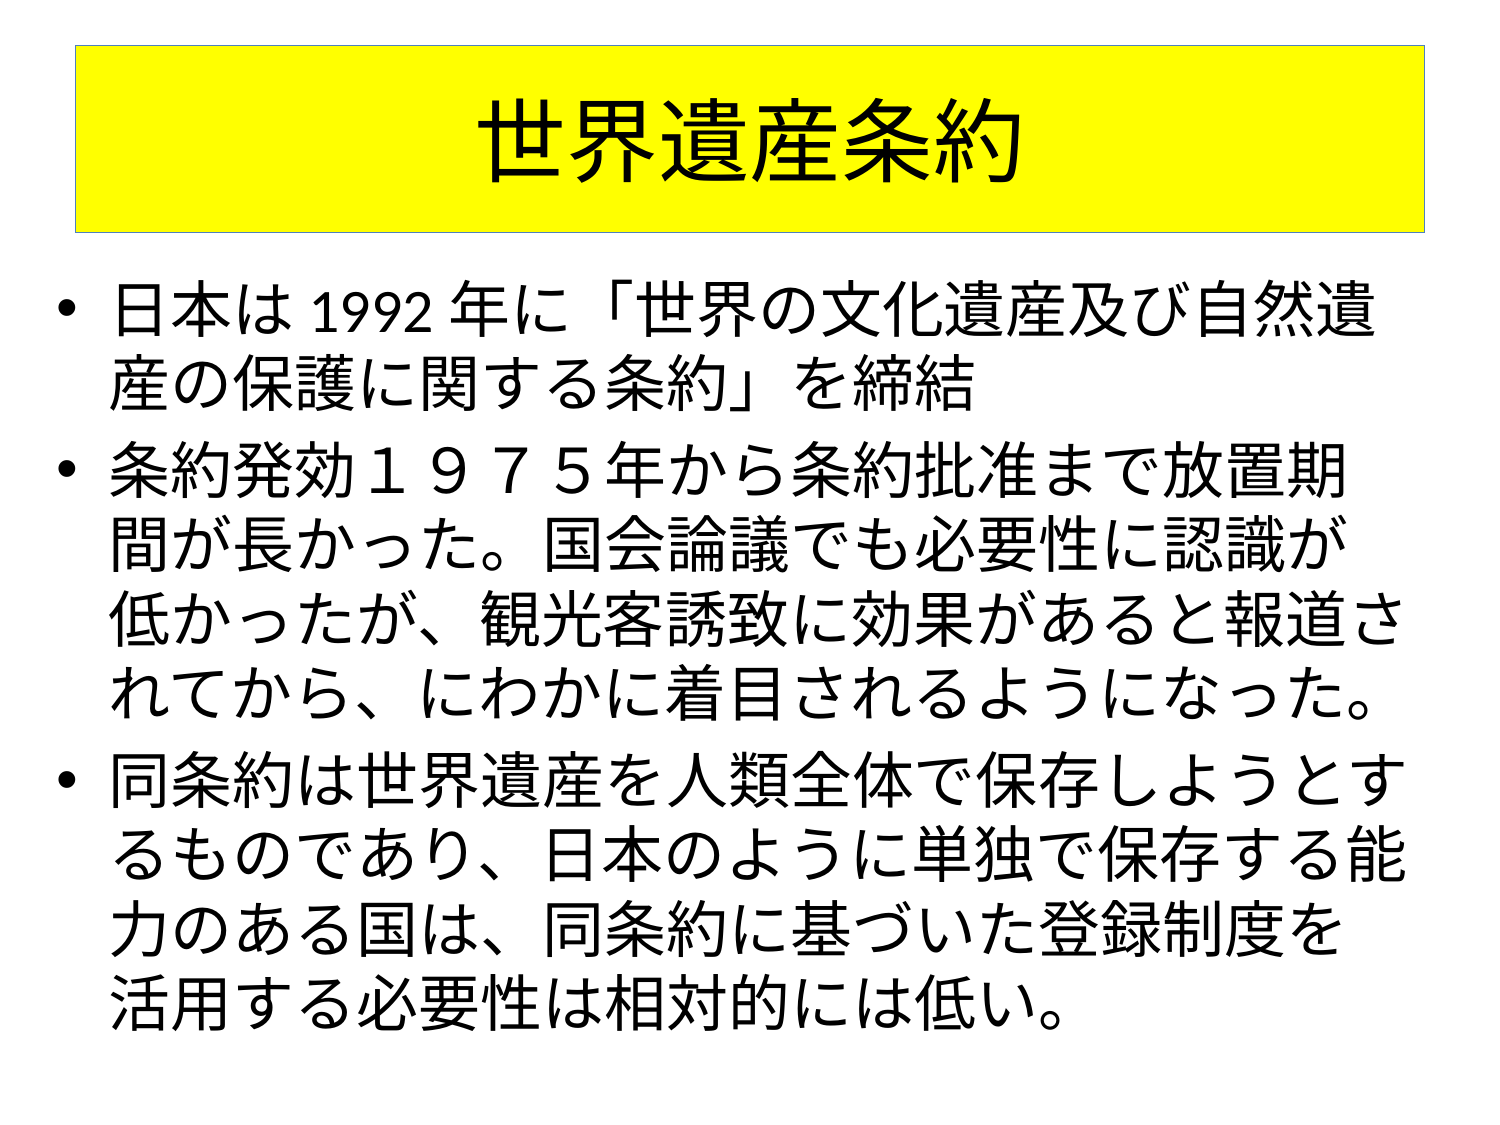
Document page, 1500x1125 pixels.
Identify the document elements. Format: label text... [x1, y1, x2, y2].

list 日本は1992年に「世界の文化遺産及び自然遺産の保護に関する条約」を締結 条約発効１９７５年から条約批准まで放置期間が長かった。国会論議でも必要性に認識が低かったが、観光客誘致に効果があると報道されてから、にわかに着目されるようになった。 同条約は世界遺産を人類全体で保存しようとするものであり、日本のように単独で保存する能力のある国は、同条約に基づいた登録制度を活用する必要性は相対的には低い。 [41, 262, 1425, 1125]
title 世界遺産条約 [75, 45, 1425, 233]
